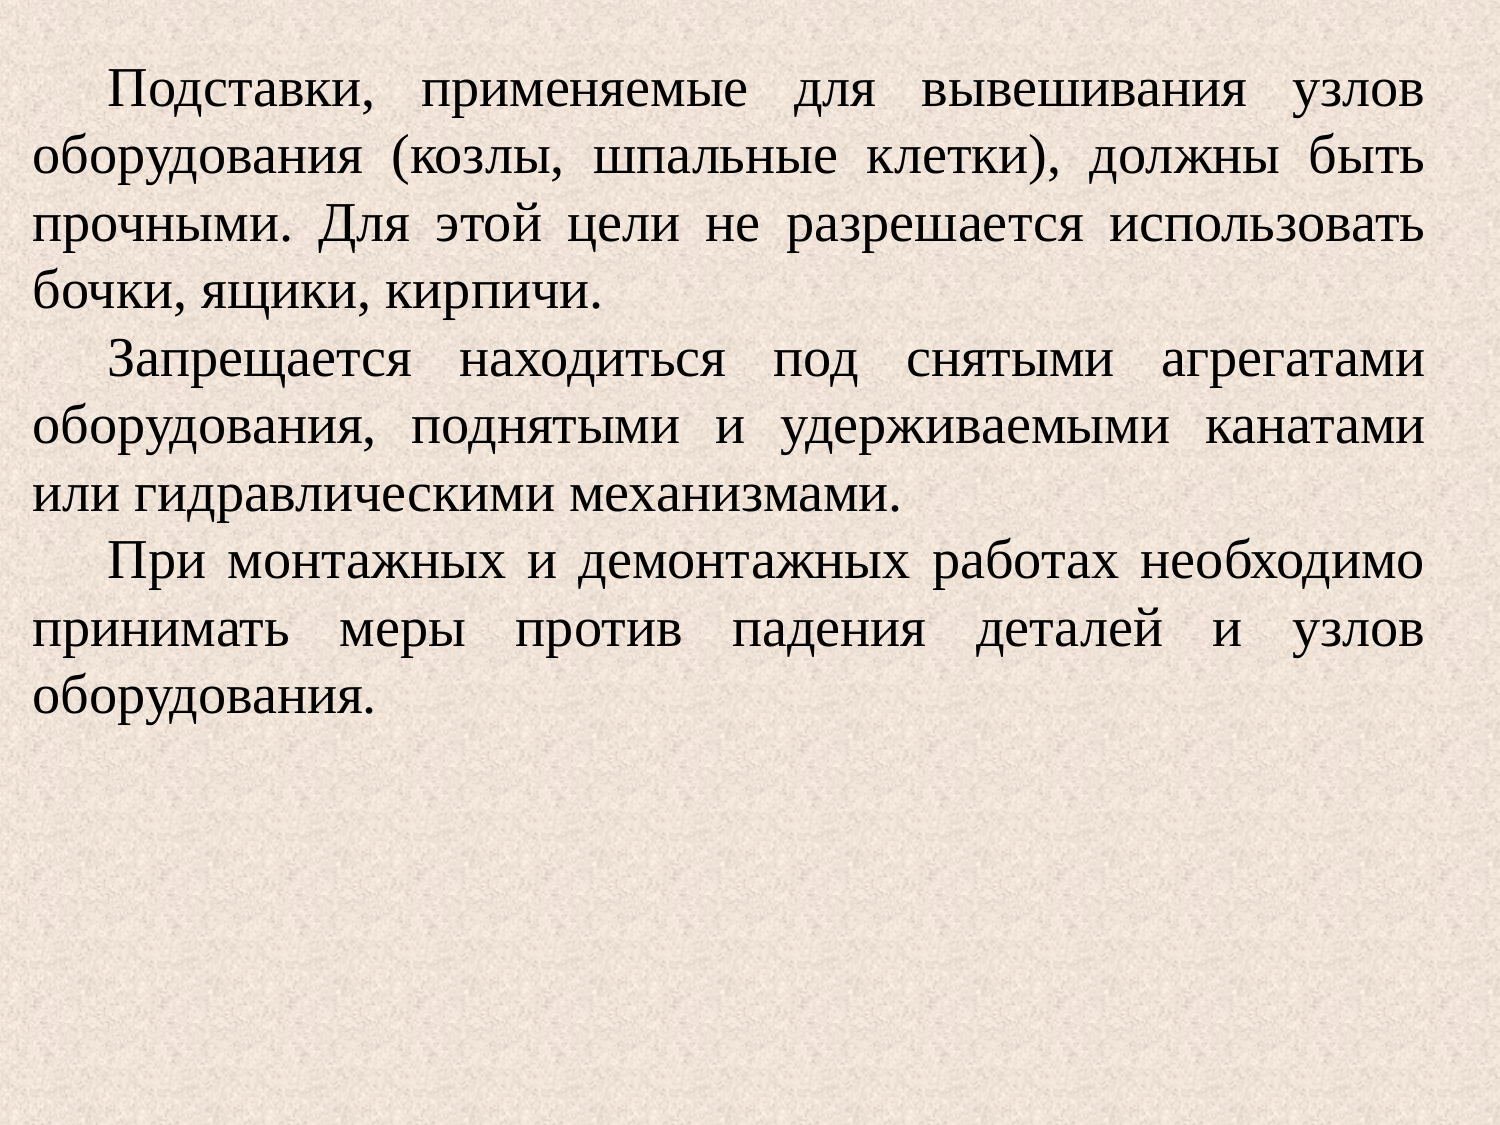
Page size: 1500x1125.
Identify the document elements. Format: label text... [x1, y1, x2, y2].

list Подставки, применяемые для вывешивания узлов оборудования (козлы, шпальные клетки), должны быть прочными. Для этой цели не разрешается использовать бочки, ящики, кирпи­чи. Запрещается находиться под снятыми агрегатами оборудования, поднятыми и удерживаемыми канатами или гидравлическими меха­низмами. При монтажных и демонтажных работах необходимо принимать меры против падения деталей и узлов оборудования. [17, 42, 1442, 1125]
